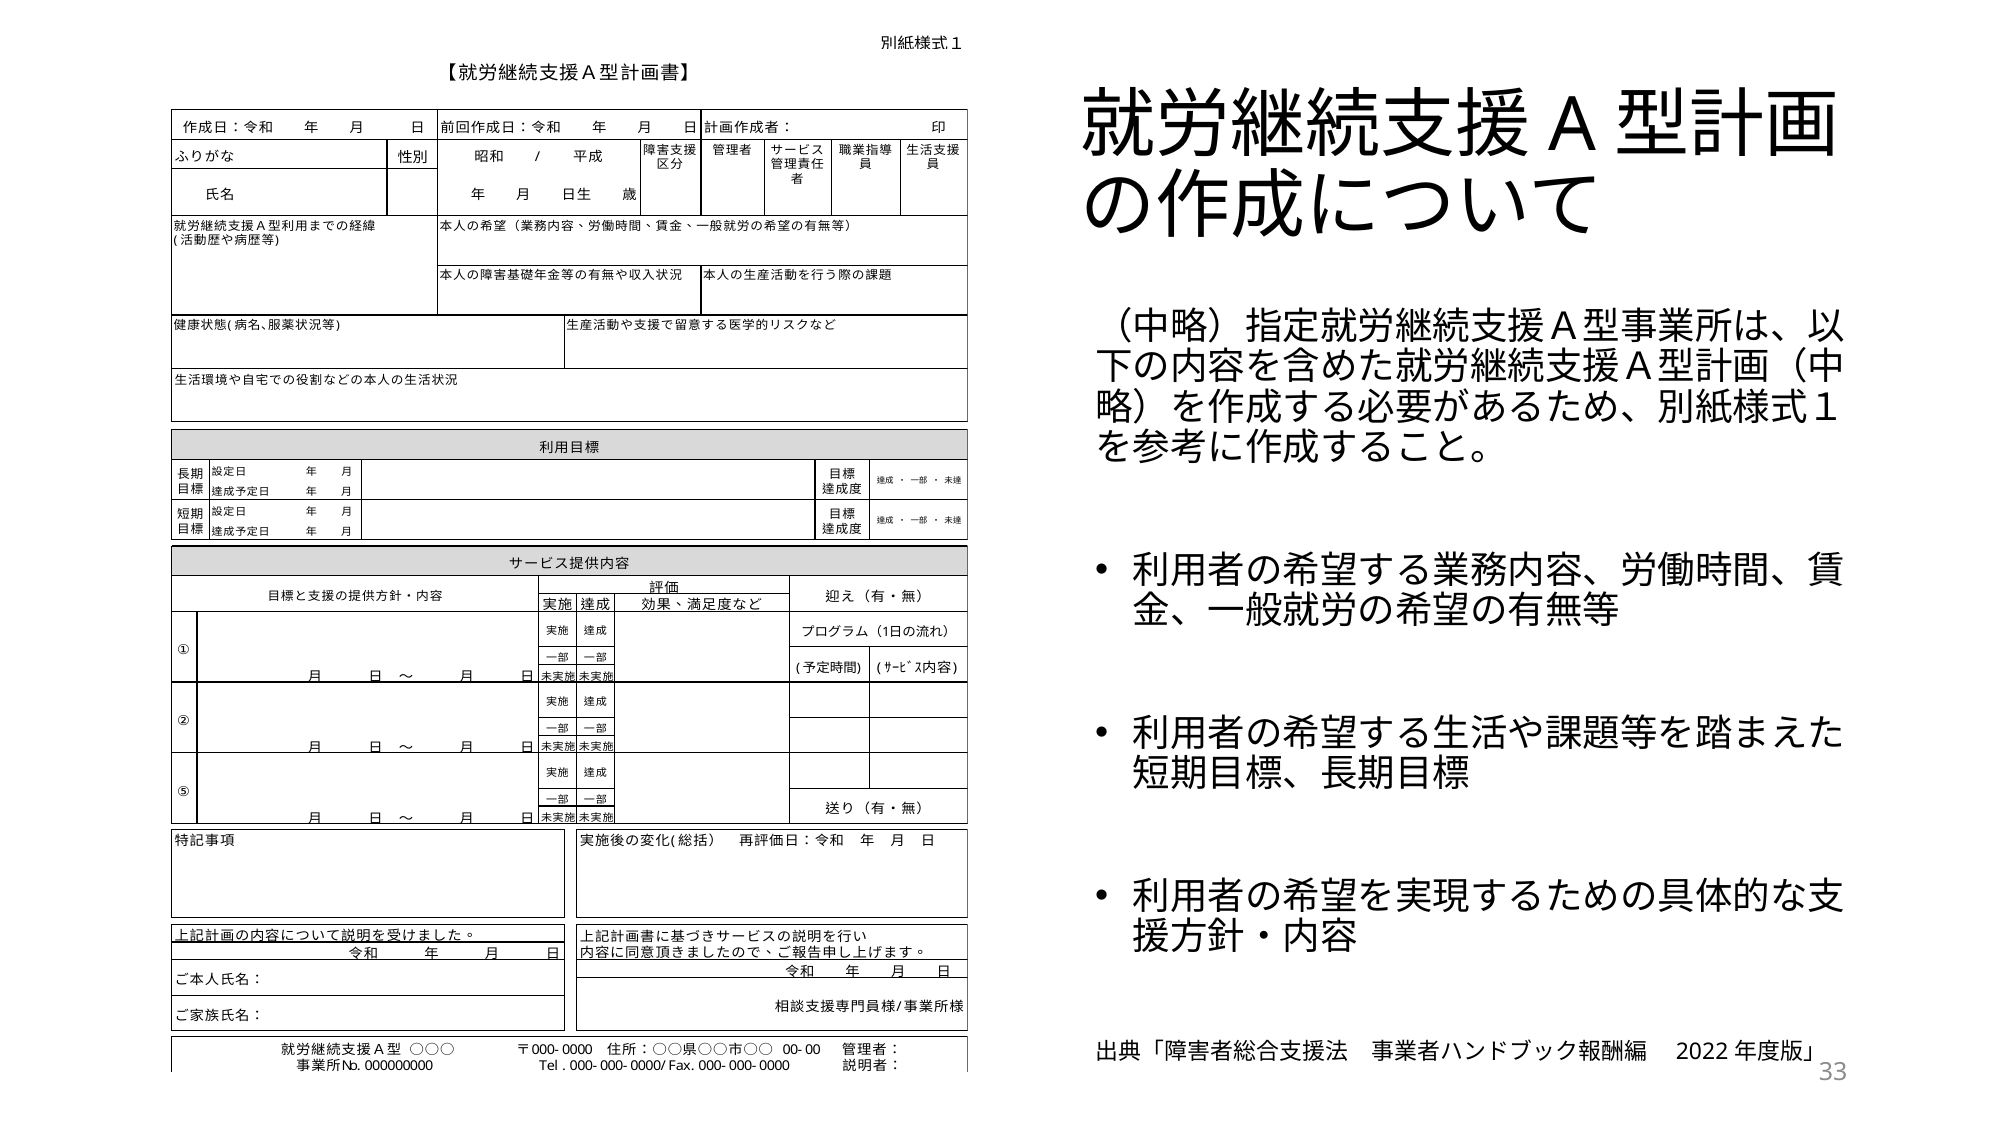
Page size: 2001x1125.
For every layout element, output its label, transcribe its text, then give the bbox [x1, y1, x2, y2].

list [171, 29, 969, 1073]
title 就労継続支援A型計画の作成について [1065, 58, 1863, 276]
slide_number 33 [1412, 1042, 1863, 1103]
list （中略）指定就労継続支援Ａ型事業所は、以下の内容を含めた就労継続支援Ａ型計画（中略）を作成する必要があるため、別紙様式１を参考に作成すること。 利用者の希望する業務内容、労働時間、賃金、一般就労の希望の有無等 利用者の希望する生活や課題等を踏まえた短期目標、長期目標 利用者の希望を実現するための具体的な支援方針・内容 出典「障害者総合支援法 事業者ハンドブック報酬編 2022年度版」 [1080, 299, 1863, 1094]
